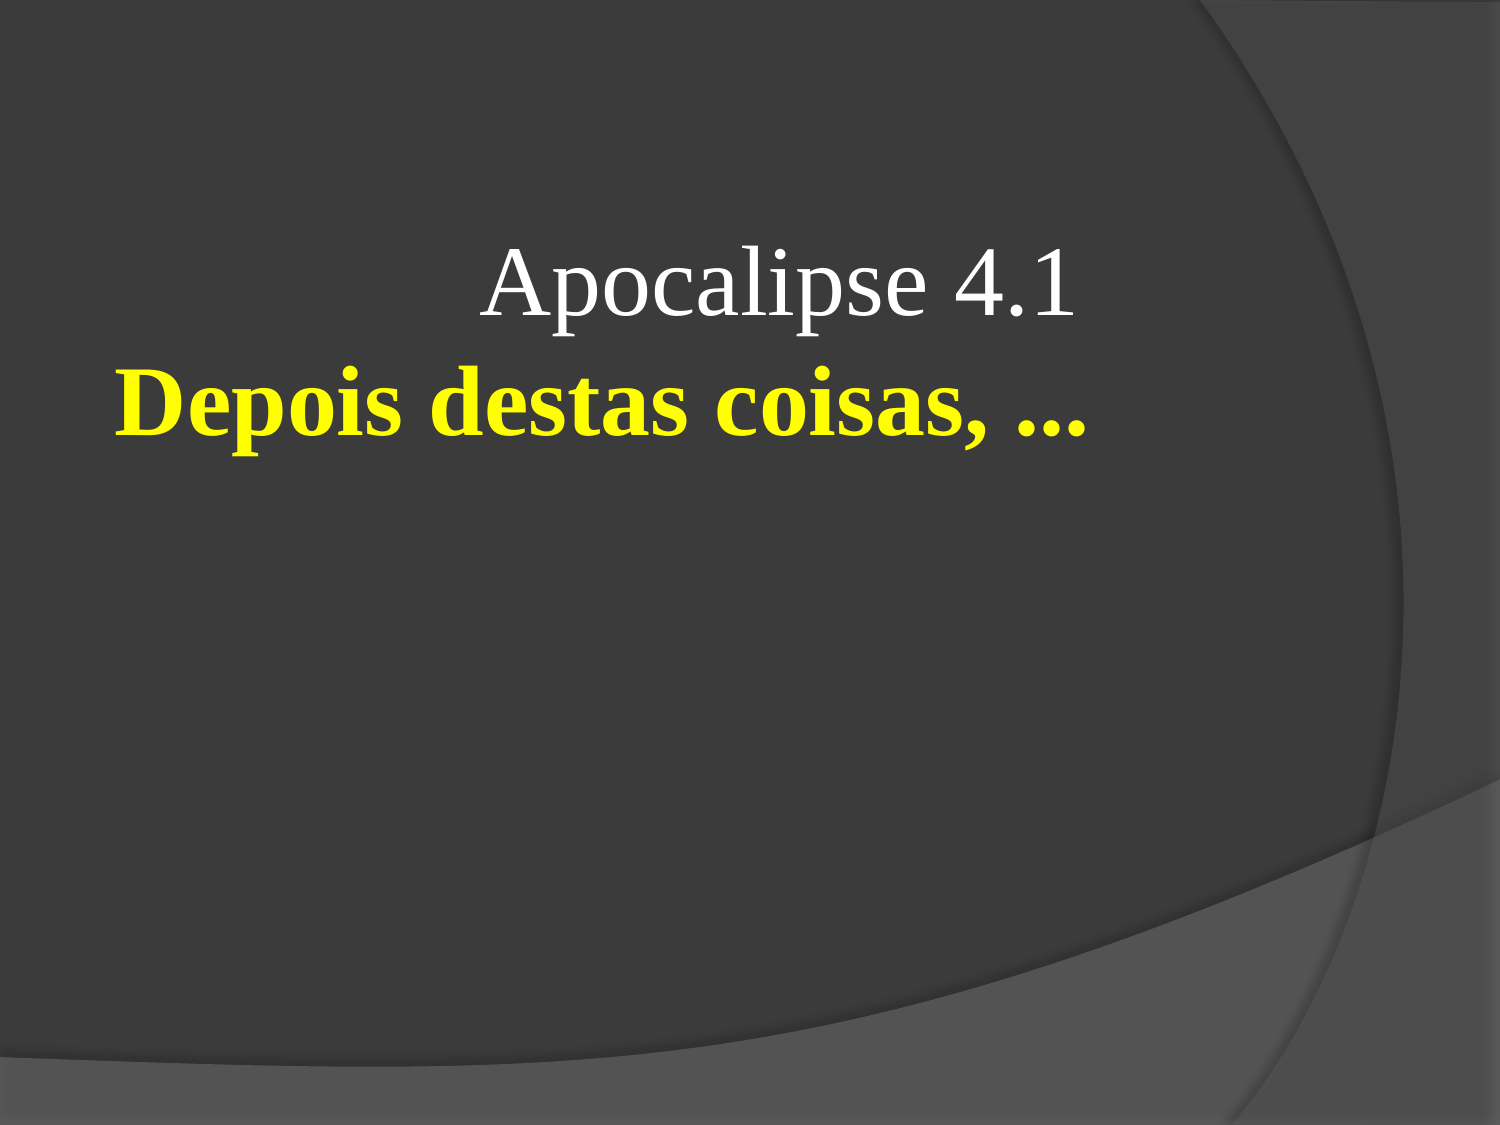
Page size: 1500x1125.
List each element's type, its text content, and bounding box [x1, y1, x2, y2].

text_box Apocalipse 4.1 Depois destas coisas, ... [100, 208, 1459, 1125]
